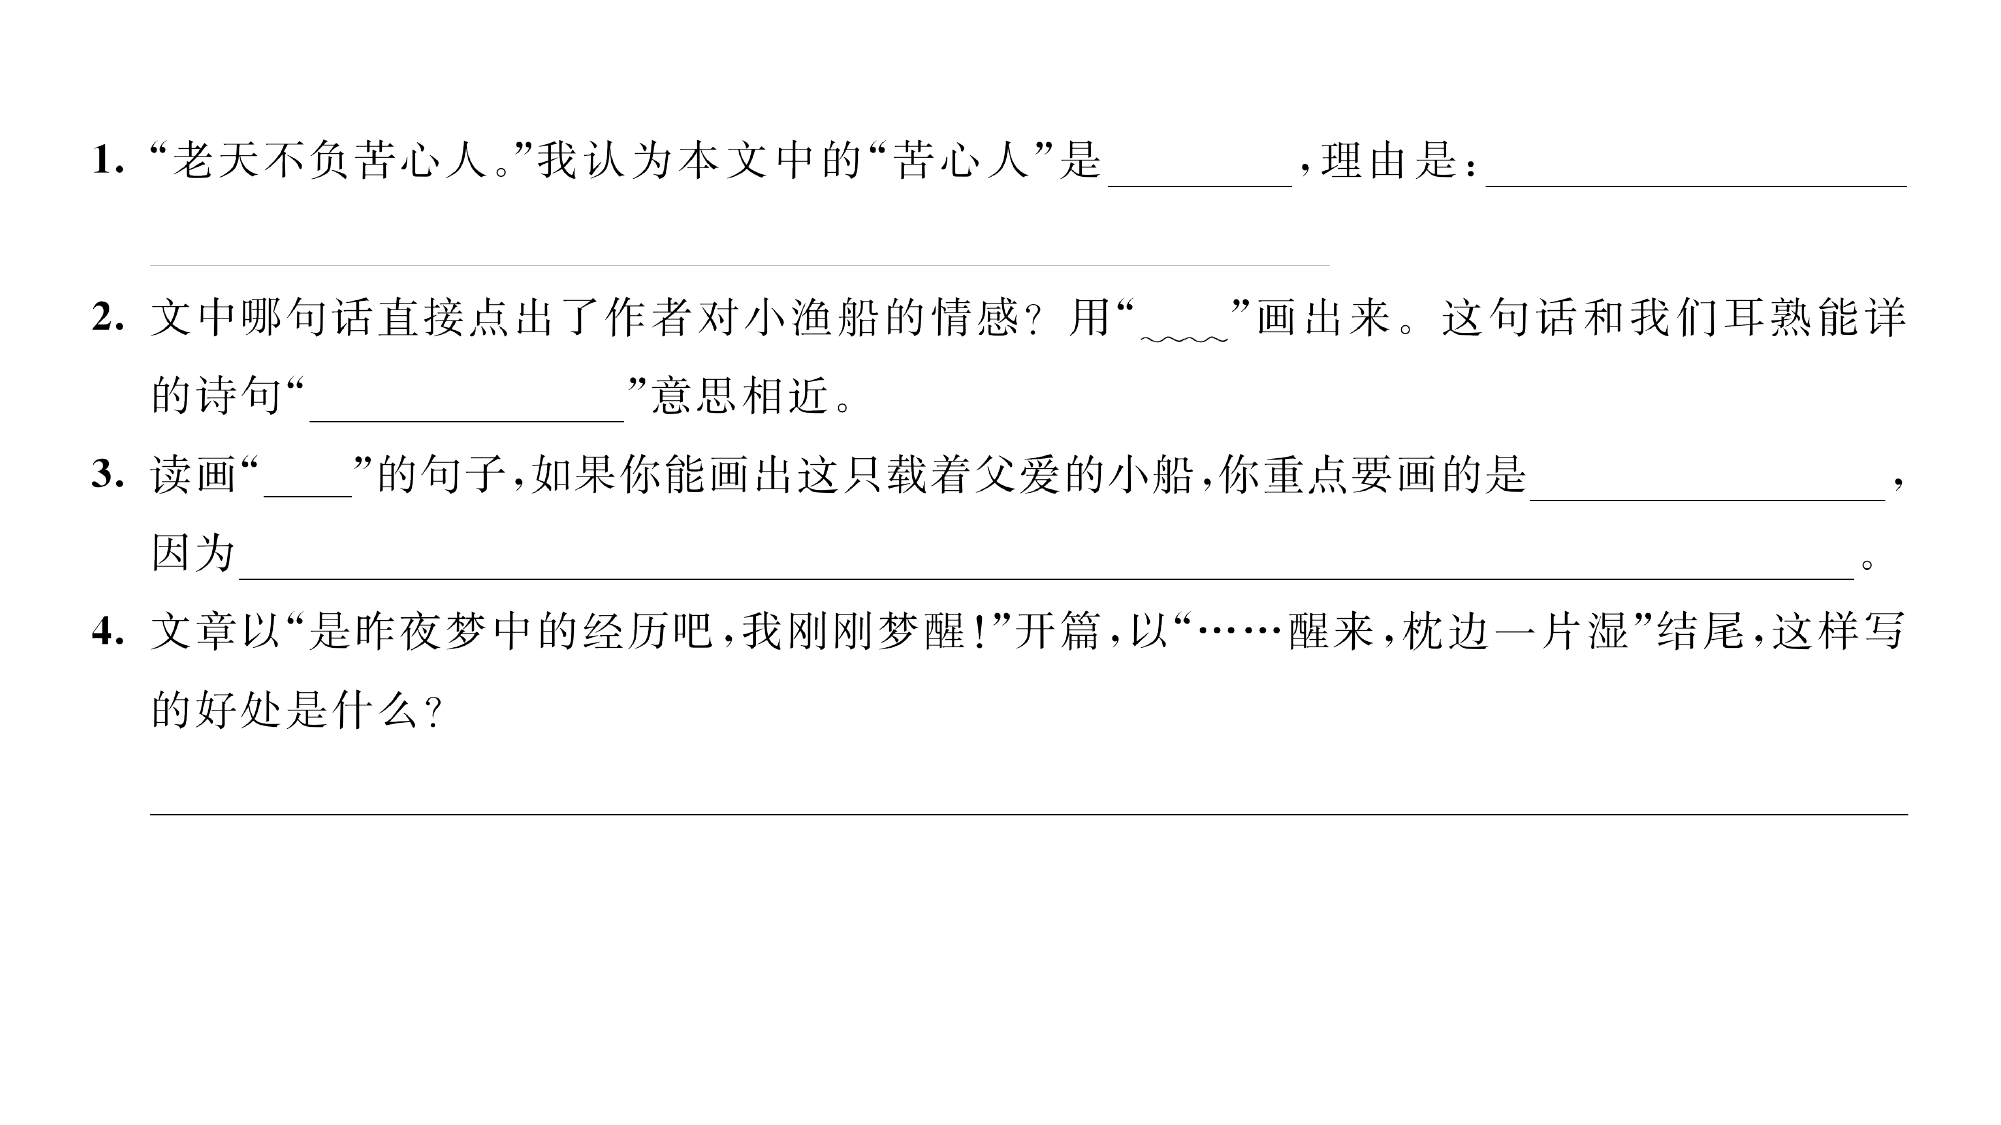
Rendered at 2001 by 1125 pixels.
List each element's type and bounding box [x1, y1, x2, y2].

picture [87, 117, 1979, 829]
